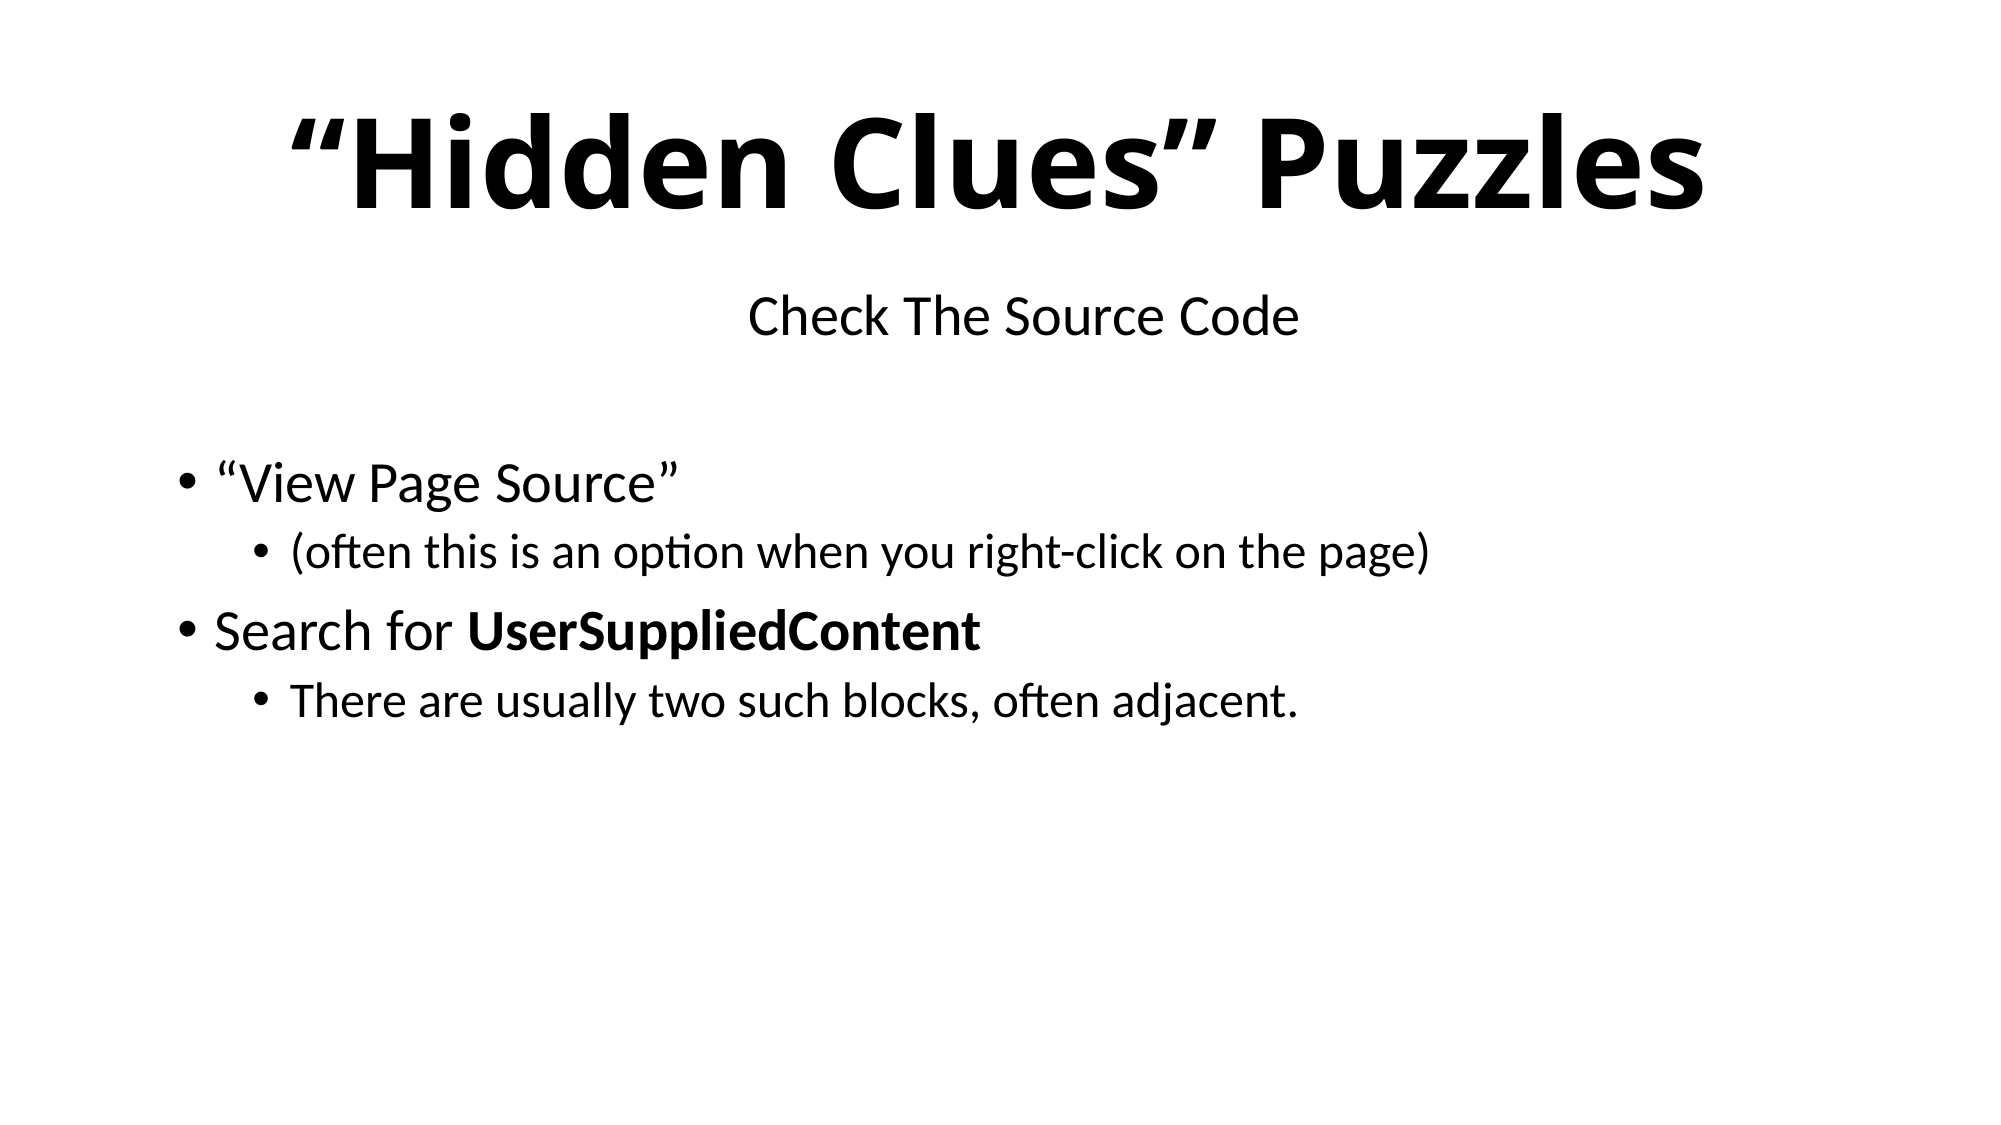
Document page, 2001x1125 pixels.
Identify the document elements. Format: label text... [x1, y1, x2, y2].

title “Hidden Clues” Puzzles [137, 59, 1863, 278]
list Check The Source Code “View Page Source” (often this is an option when you right-click on the page) Search for UserSuppliedContent There are usually two such blocks, often adjacent. [162, 277, 1888, 1083]
